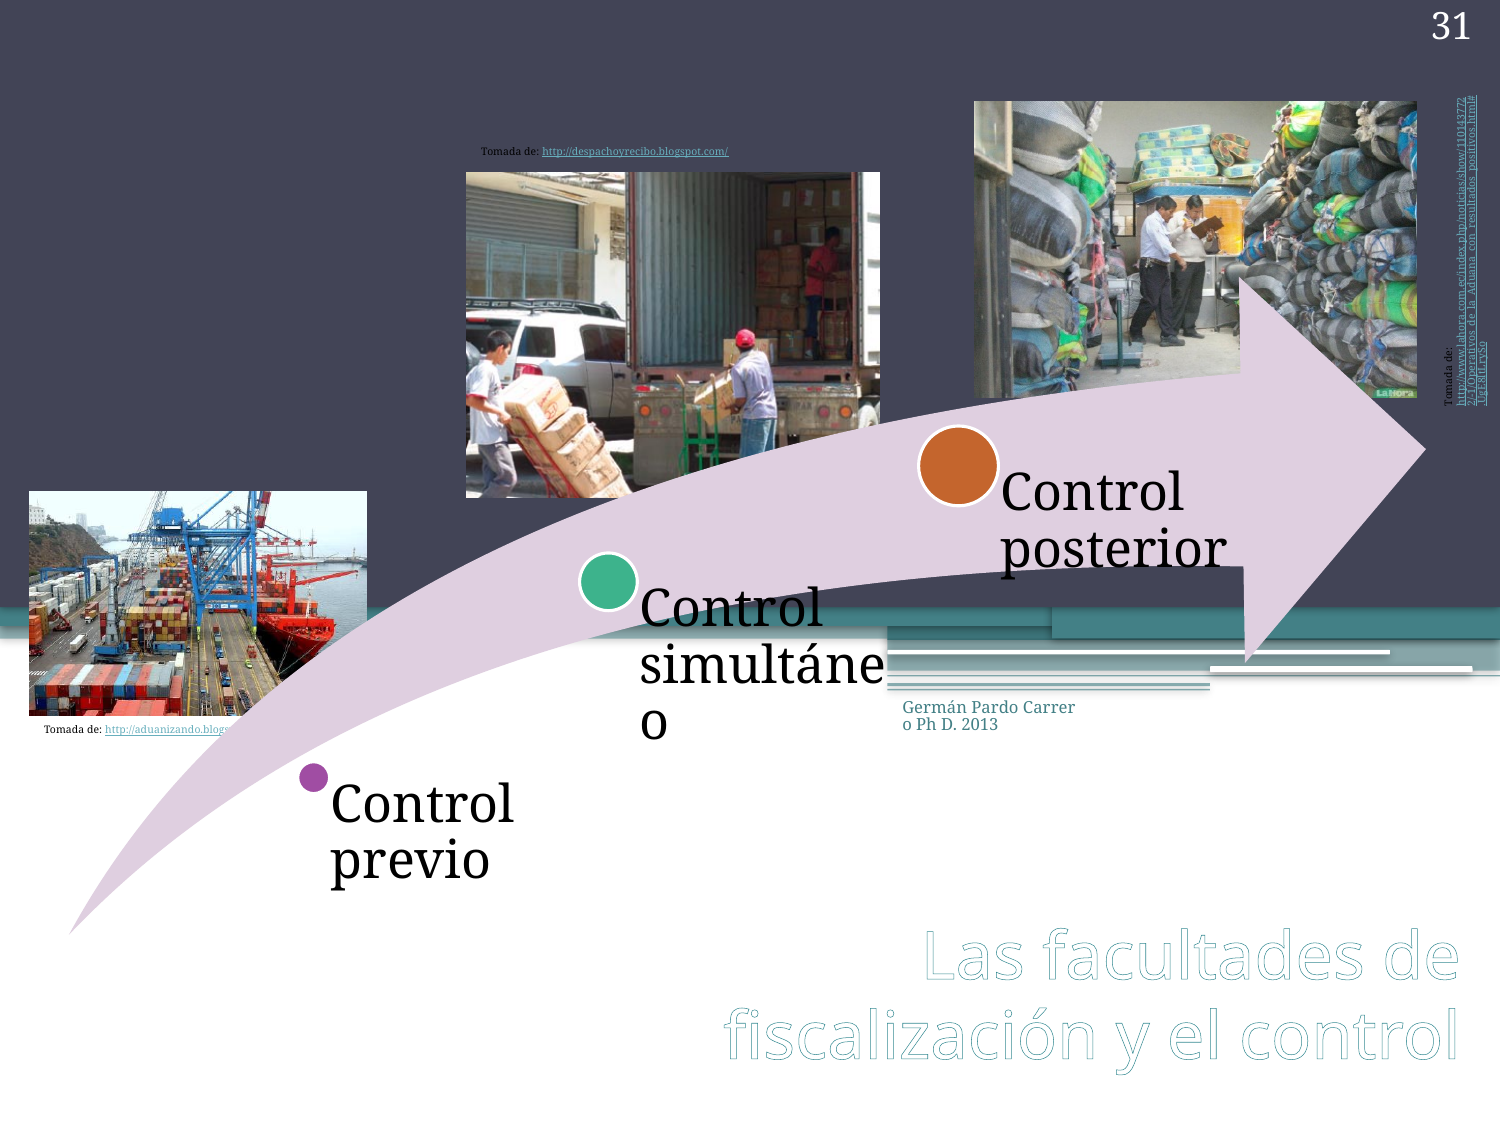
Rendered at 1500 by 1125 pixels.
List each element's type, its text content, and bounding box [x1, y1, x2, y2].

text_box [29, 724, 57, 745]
picture [29, 491, 64, 717]
picture [974, 101, 1417, 231]
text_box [64, 231, 1448, 1000]
text_box Las facultades de fiscalización y el control [596, 905, 1477, 1080]
text_box Tomada de: http://www.lahora.com.ec/index.php/noticias/show/1101437722/-1/Operativos_de_la_Aduana_con_resultados_positivos.html#.UgE8ltLrySo [1434, 78, 1489, 421]
text_box Tomada de: http://despachoyrecibo.blogspot.com/ [466, 137, 809, 167]
slide_number 31 [1364, 0, 1488, 61]
picture [466, 172, 881, 231]
